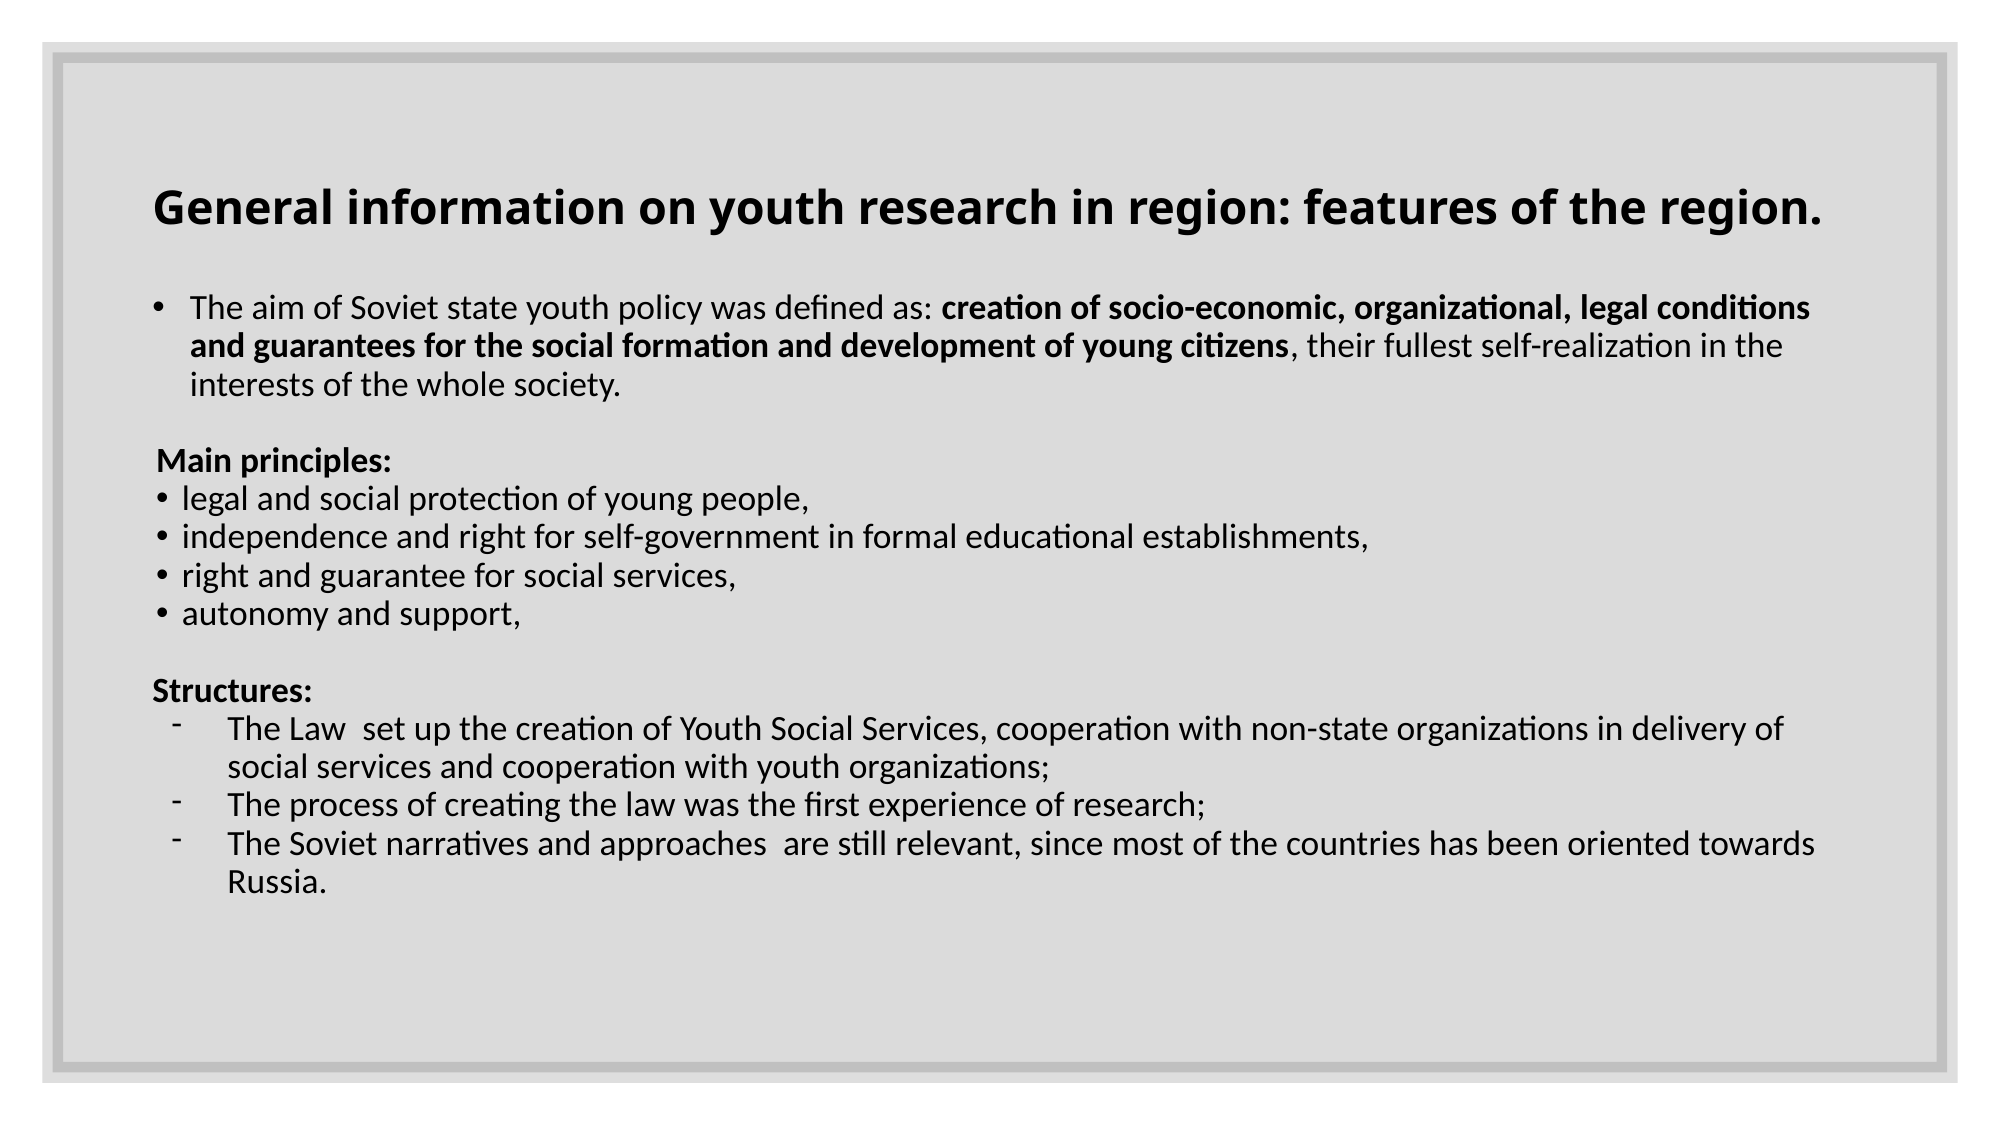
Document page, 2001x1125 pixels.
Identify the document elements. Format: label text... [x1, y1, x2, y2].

title General information on youth research in region: features of the region. [137, 103, 1863, 281]
text_box [52, 51, 1948, 1073]
list The aim of Soviet state youth policy was defined as: creation of socio-economic, organizational, legal conditions and guarantees for the social formation and development of young citizens, their fullest self-realization in the interests of the whole society. Main principles: legal and social protection of young people, independence and right for self-government in formal educational establishments, right and guarantee for social services, autonomy and support, Structures: The Law set up the creation of Youth Social Services, cooperation with non-state organizations in delivery of social services and cooperation with youth organizations; The process of creating the law was the first experience of research; The Soviet narratives and approaches are still relevant, since most of the countries has been oriented towards Russia. [137, 281, 1863, 973]
